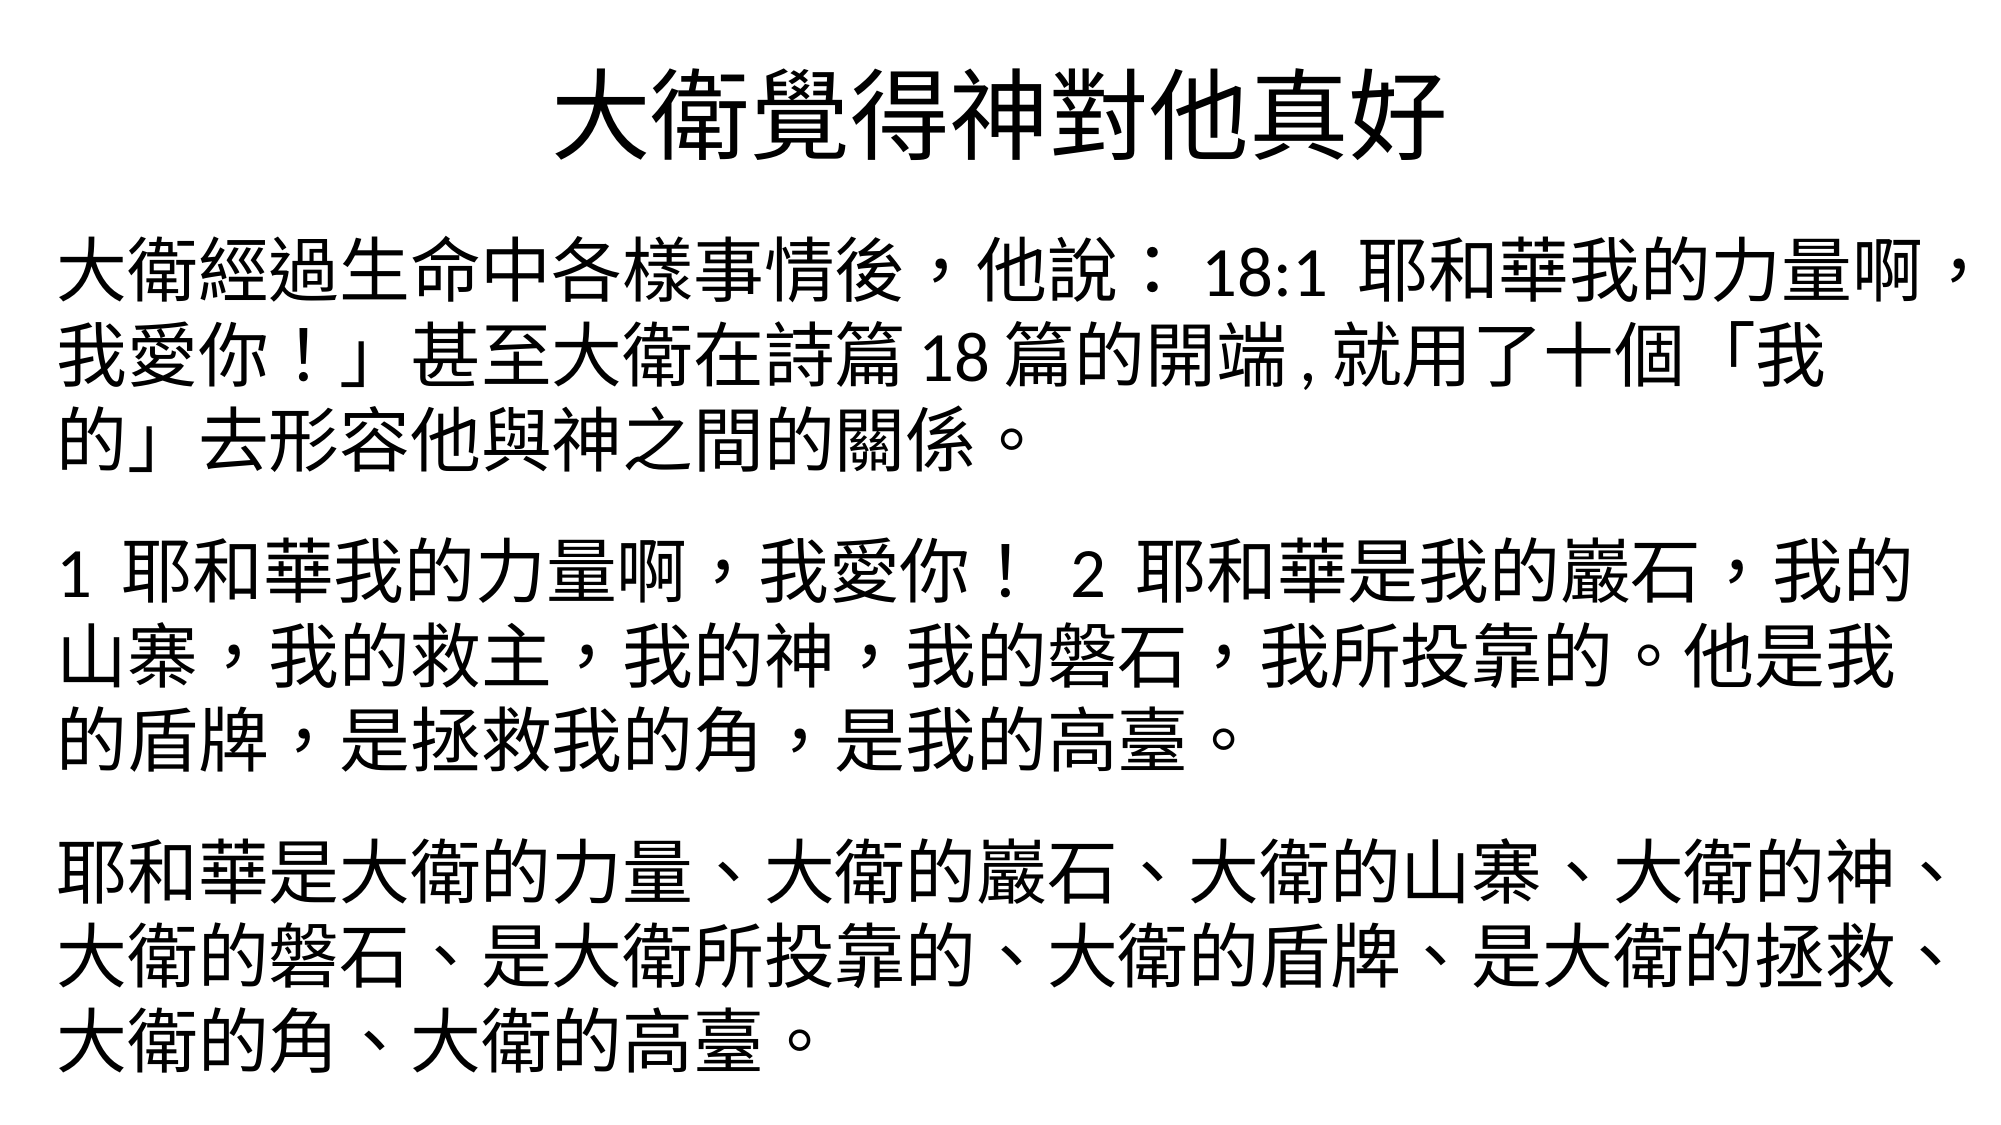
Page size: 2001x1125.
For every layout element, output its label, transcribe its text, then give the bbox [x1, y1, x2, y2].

list 大衛經過生命中各樣事情後，他說：18:1 耶和華我的力量啊，我愛你！」甚至大衛在詩篇18篇的開端,就用了十個「我的」去形容他與神之間的關係。 1 耶和華我的力量啊，我愛你！ 2 耶和華是我的巖石，我的山寨，我的救主，我的神，我的磐石，我所投靠的。他是我的盾牌，是拯救我的角，是我的高臺。 耶和華是大衛的力量、大衛的巖石、大衛的山寨、大衛的神、大衛的磐石、是大衛所投靠的、大衛的盾牌、是大衛的拯救、大衛的角、大衛的高臺。 [41, 218, 1962, 1091]
title 大衛覺得神對他真好 [99, 45, 1900, 180]
